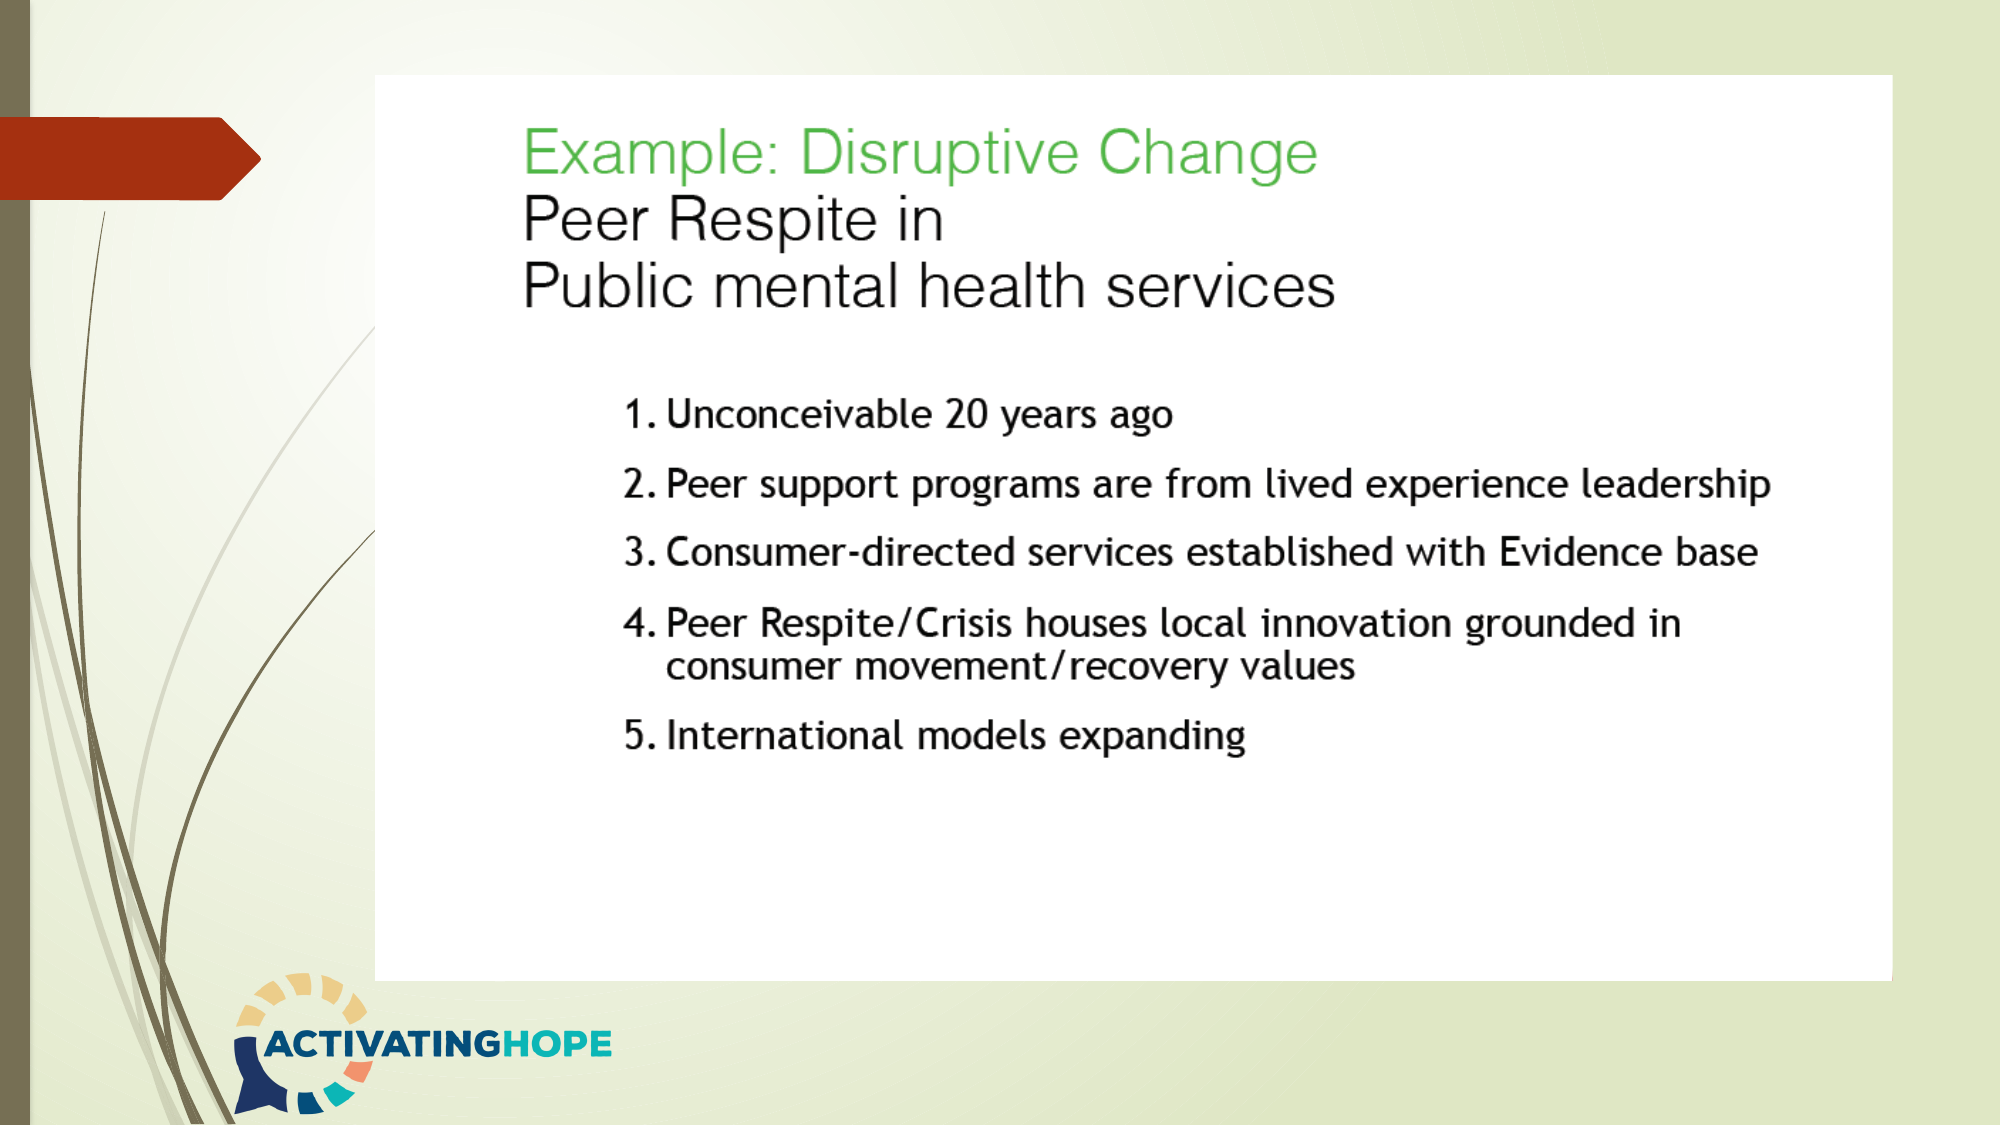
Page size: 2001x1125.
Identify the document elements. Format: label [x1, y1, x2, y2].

picture [215, 74, 1893, 1118]
